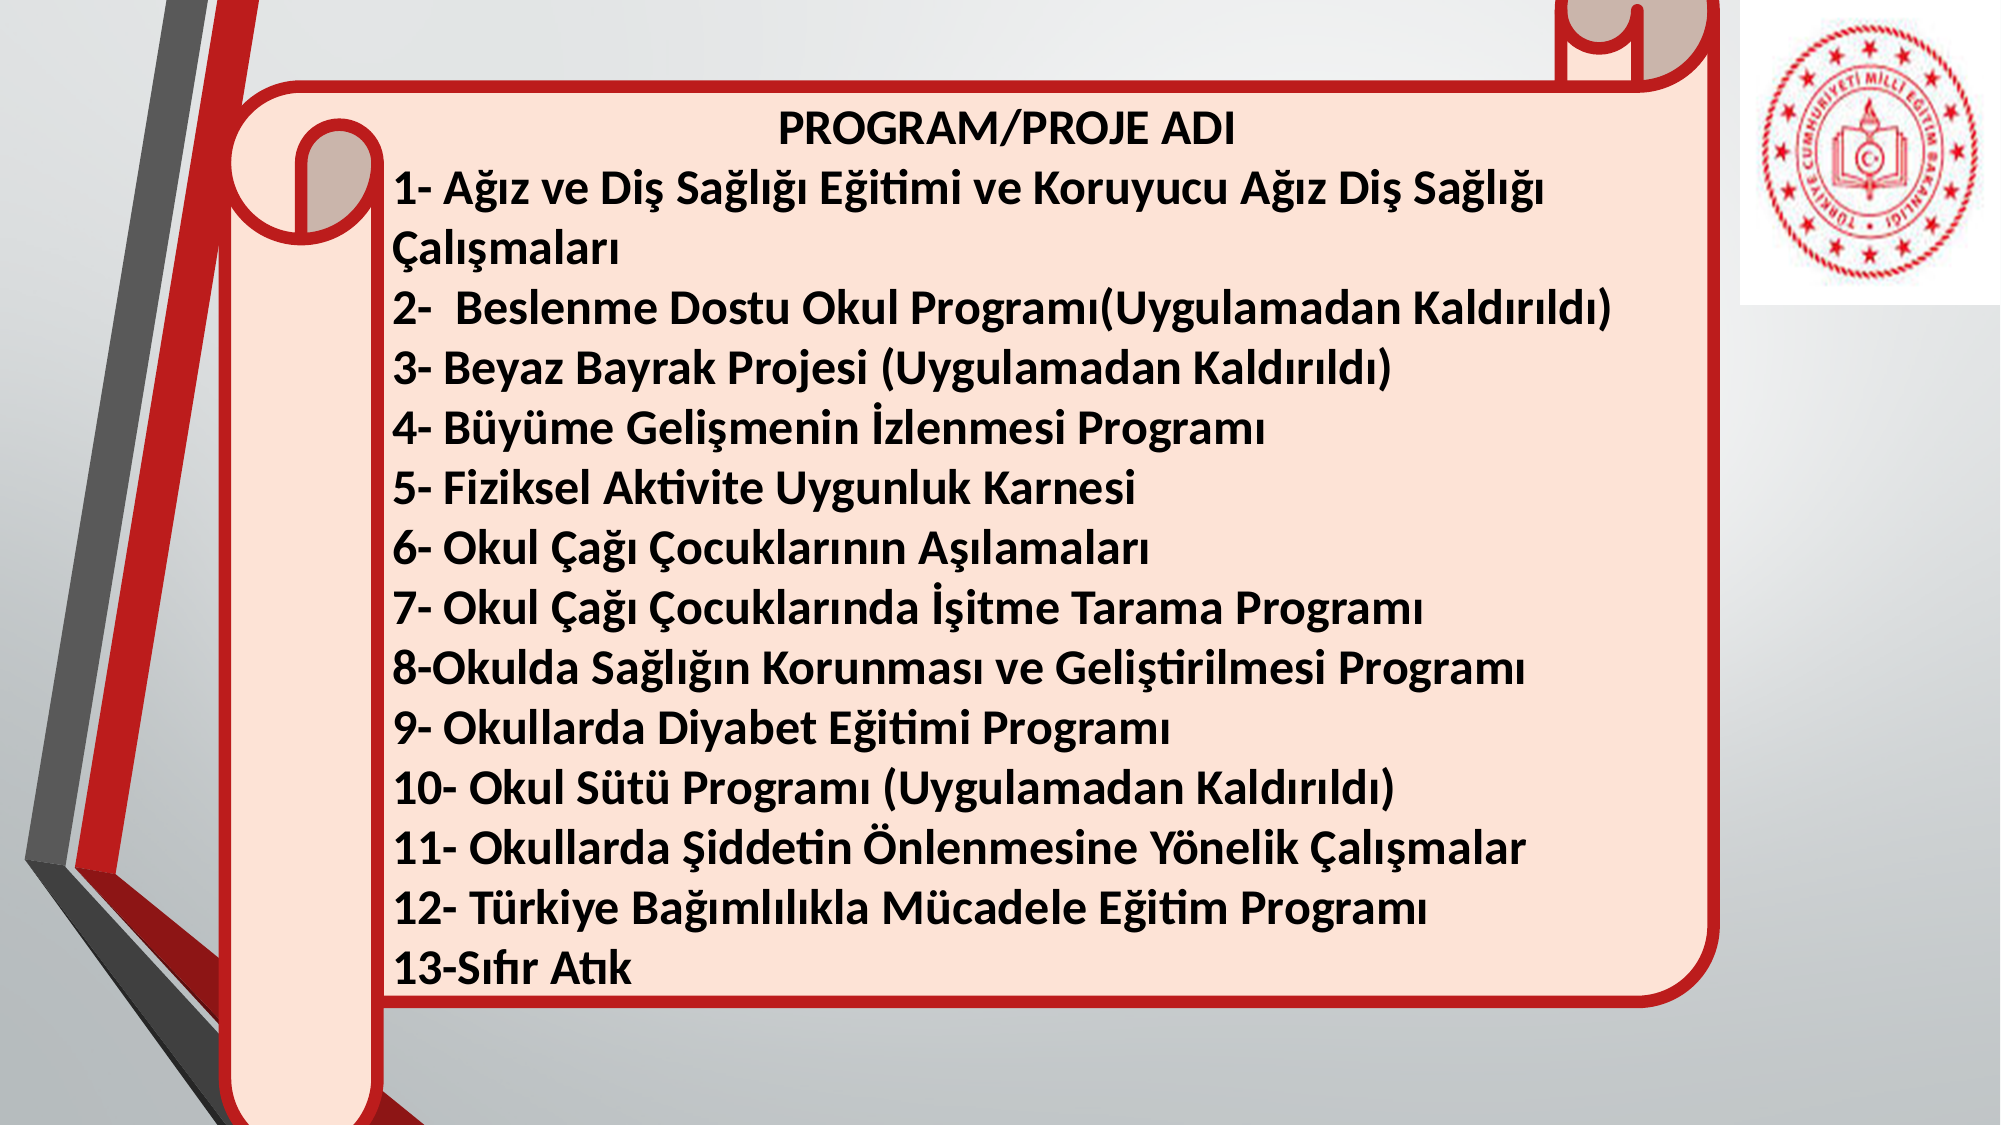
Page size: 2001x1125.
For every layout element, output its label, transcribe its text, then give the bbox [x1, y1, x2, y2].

text_box PROGRAM/PROJE ADI 1- Ağız ve Diş Sağlığı Eğitimi ve Koruyucu Ağız Diş Sağlığı Çalışmaları 2- Beslenme Dostu Okul Programı(Uygulamadan Kaldırıldı) 3- Beyaz Bayrak Projesi (Uygulamadan Kaldırıldı) 4- Büyüme Gelişmenin İzlenmesi Programı 5- Fiziksel Aktivite Uygunluk Karnesi 6- Okul Çağı Çocuklarının Aşılamaları 7- Okul Çağı Çocuklarında İşitme Tarama Programı 8-Okulda Sağlığın Korunması ve Geliştirilmesi Programı 9- Okullarda Diyabet Eğitimi Programı 10- Okul Sütü Programı (Uygulamadan Kaldırıldı) 11- Okullarda Şiddetin Önlenmesine Yönelik Çalışmalar 12- Türkiye Bağımlılıkla Mücadele Eğitim Programı 13-Sıfır Atık [223, 0, 1715, 1125]
picture [1739, 0, 2000, 306]
